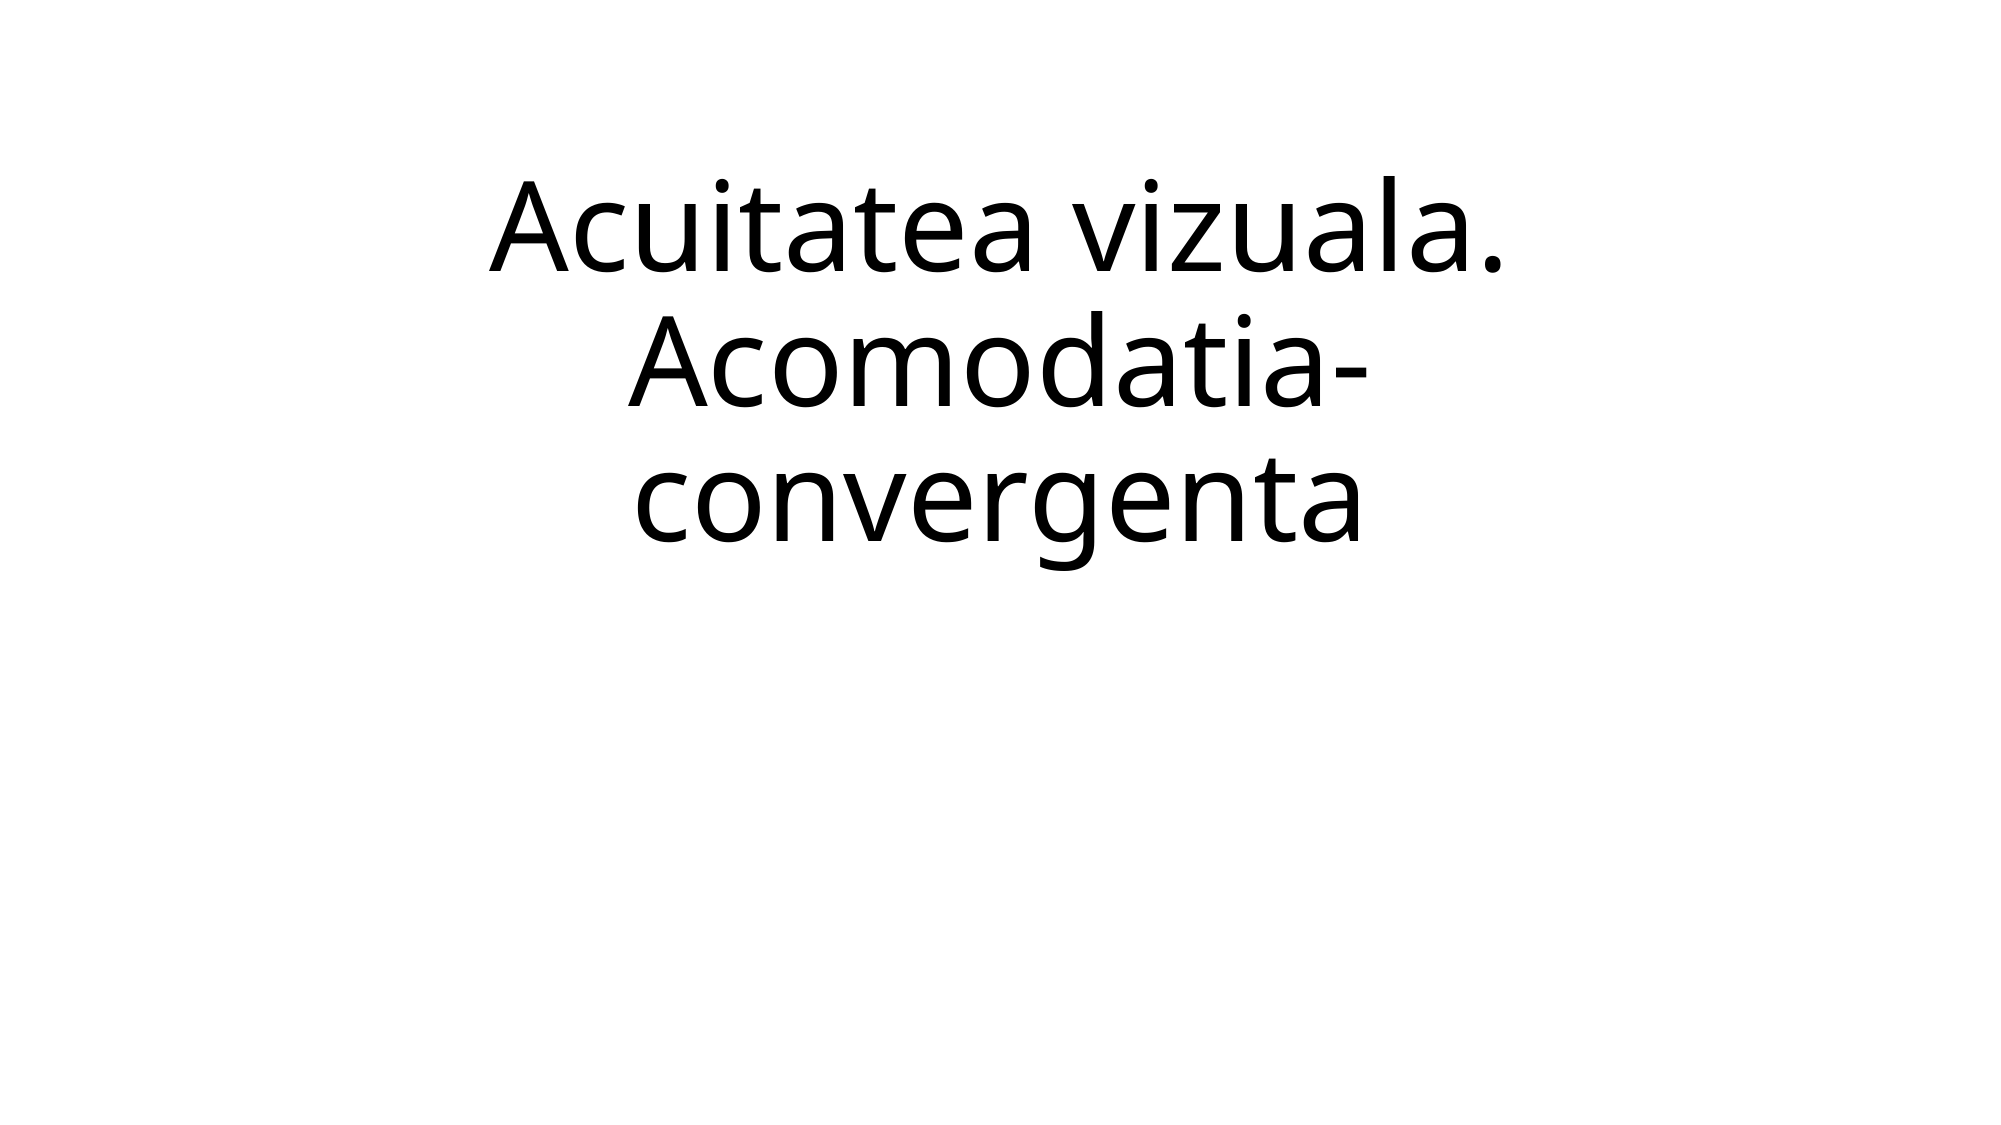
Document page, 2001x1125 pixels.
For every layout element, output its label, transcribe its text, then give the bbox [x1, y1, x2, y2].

title Acuitatea vizuala. Acomodatia-convergenta [249, 184, 1750, 576]
